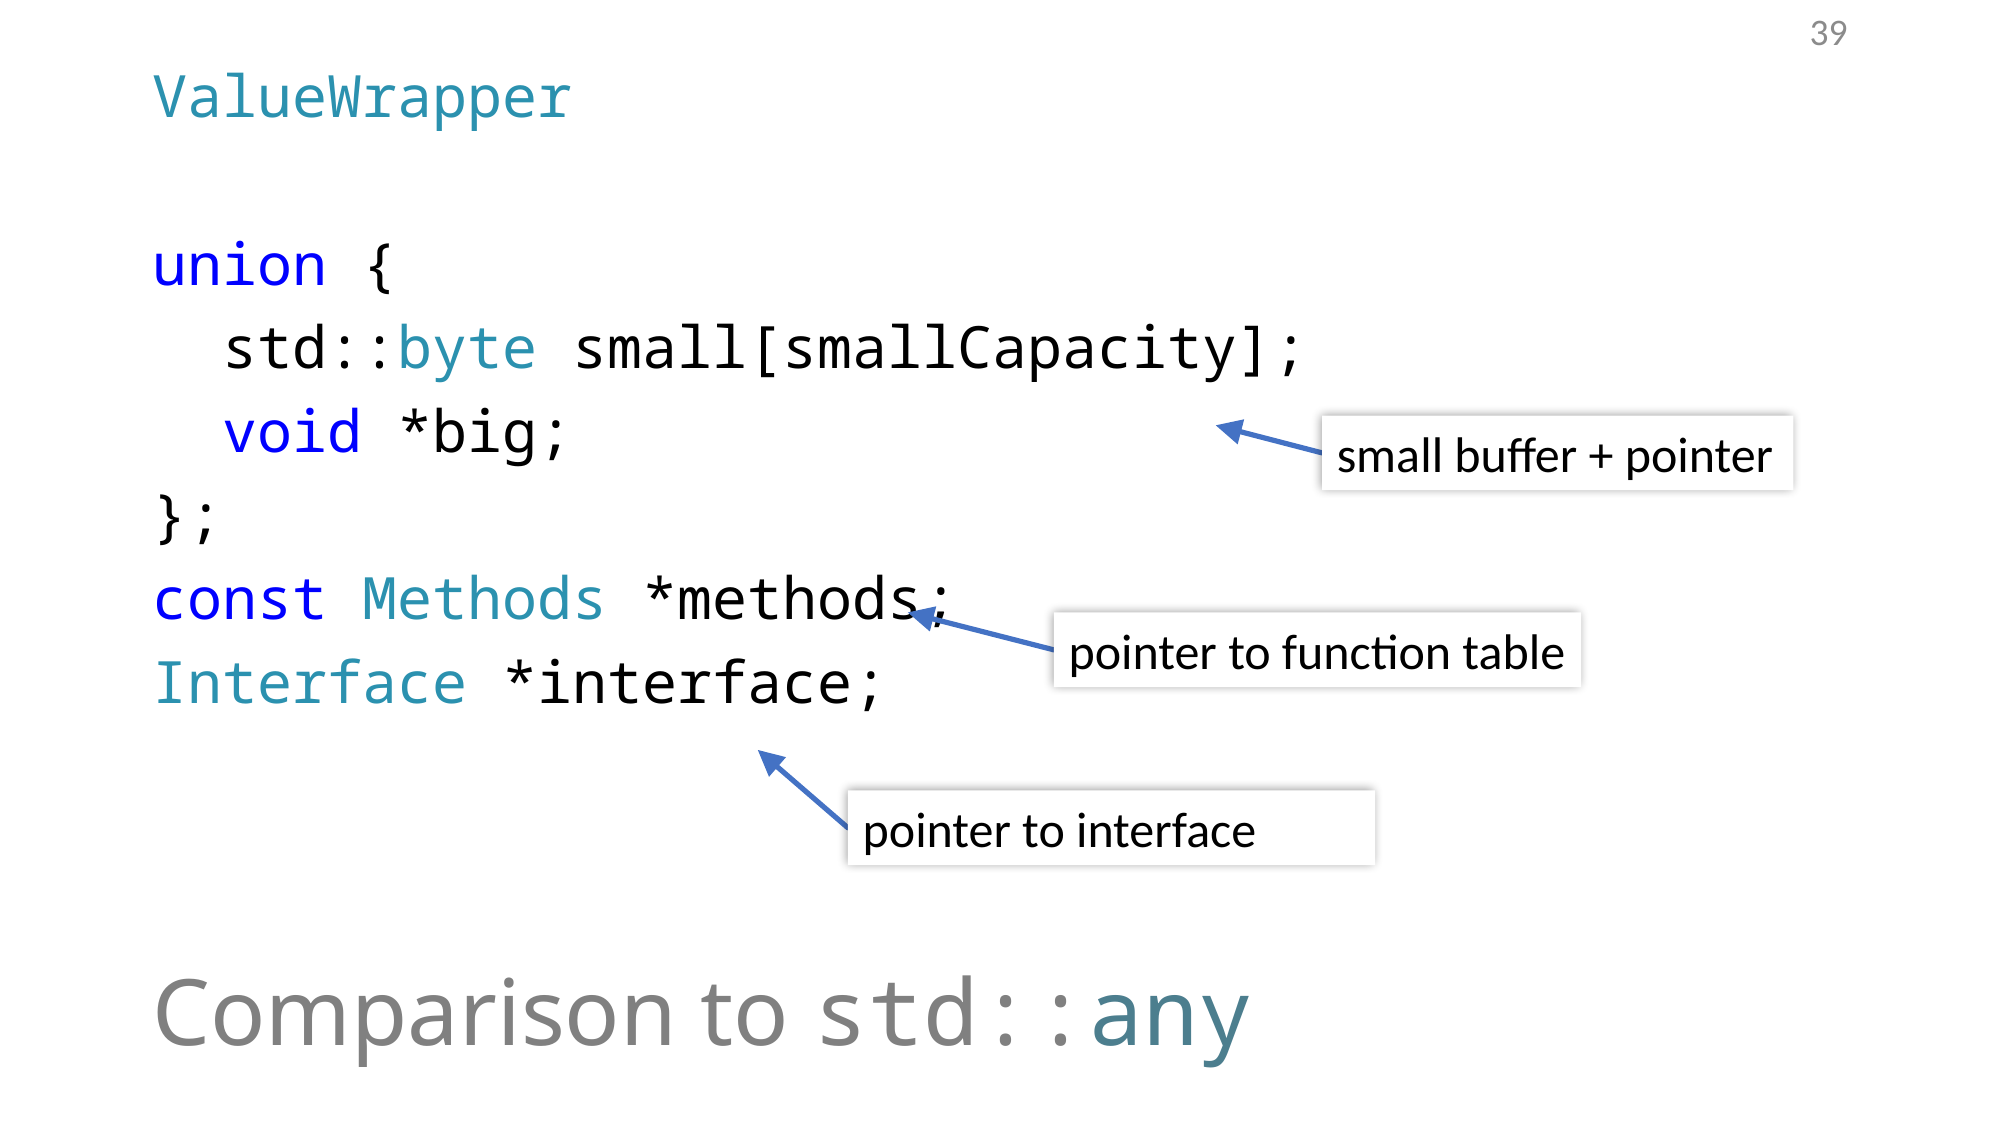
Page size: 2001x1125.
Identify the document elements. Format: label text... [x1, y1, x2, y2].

text_box pointer to interface [847, 790, 1376, 866]
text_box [757, 749, 848, 829]
slide_number 39 [1412, 0, 1863, 60]
text_box pointer to function table [1053, 612, 1582, 688]
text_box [907, 612, 1054, 651]
text_box small buffer + pointer [1322, 415, 1794, 491]
title Comparison to std::any [137, 908, 1863, 1125]
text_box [1215, 425, 1322, 454]
list ValueWrapper union { std::byte small[smallCapacity]; void *big; }; const Methods *methods; Interface *interface; [137, 59, 1863, 908]
